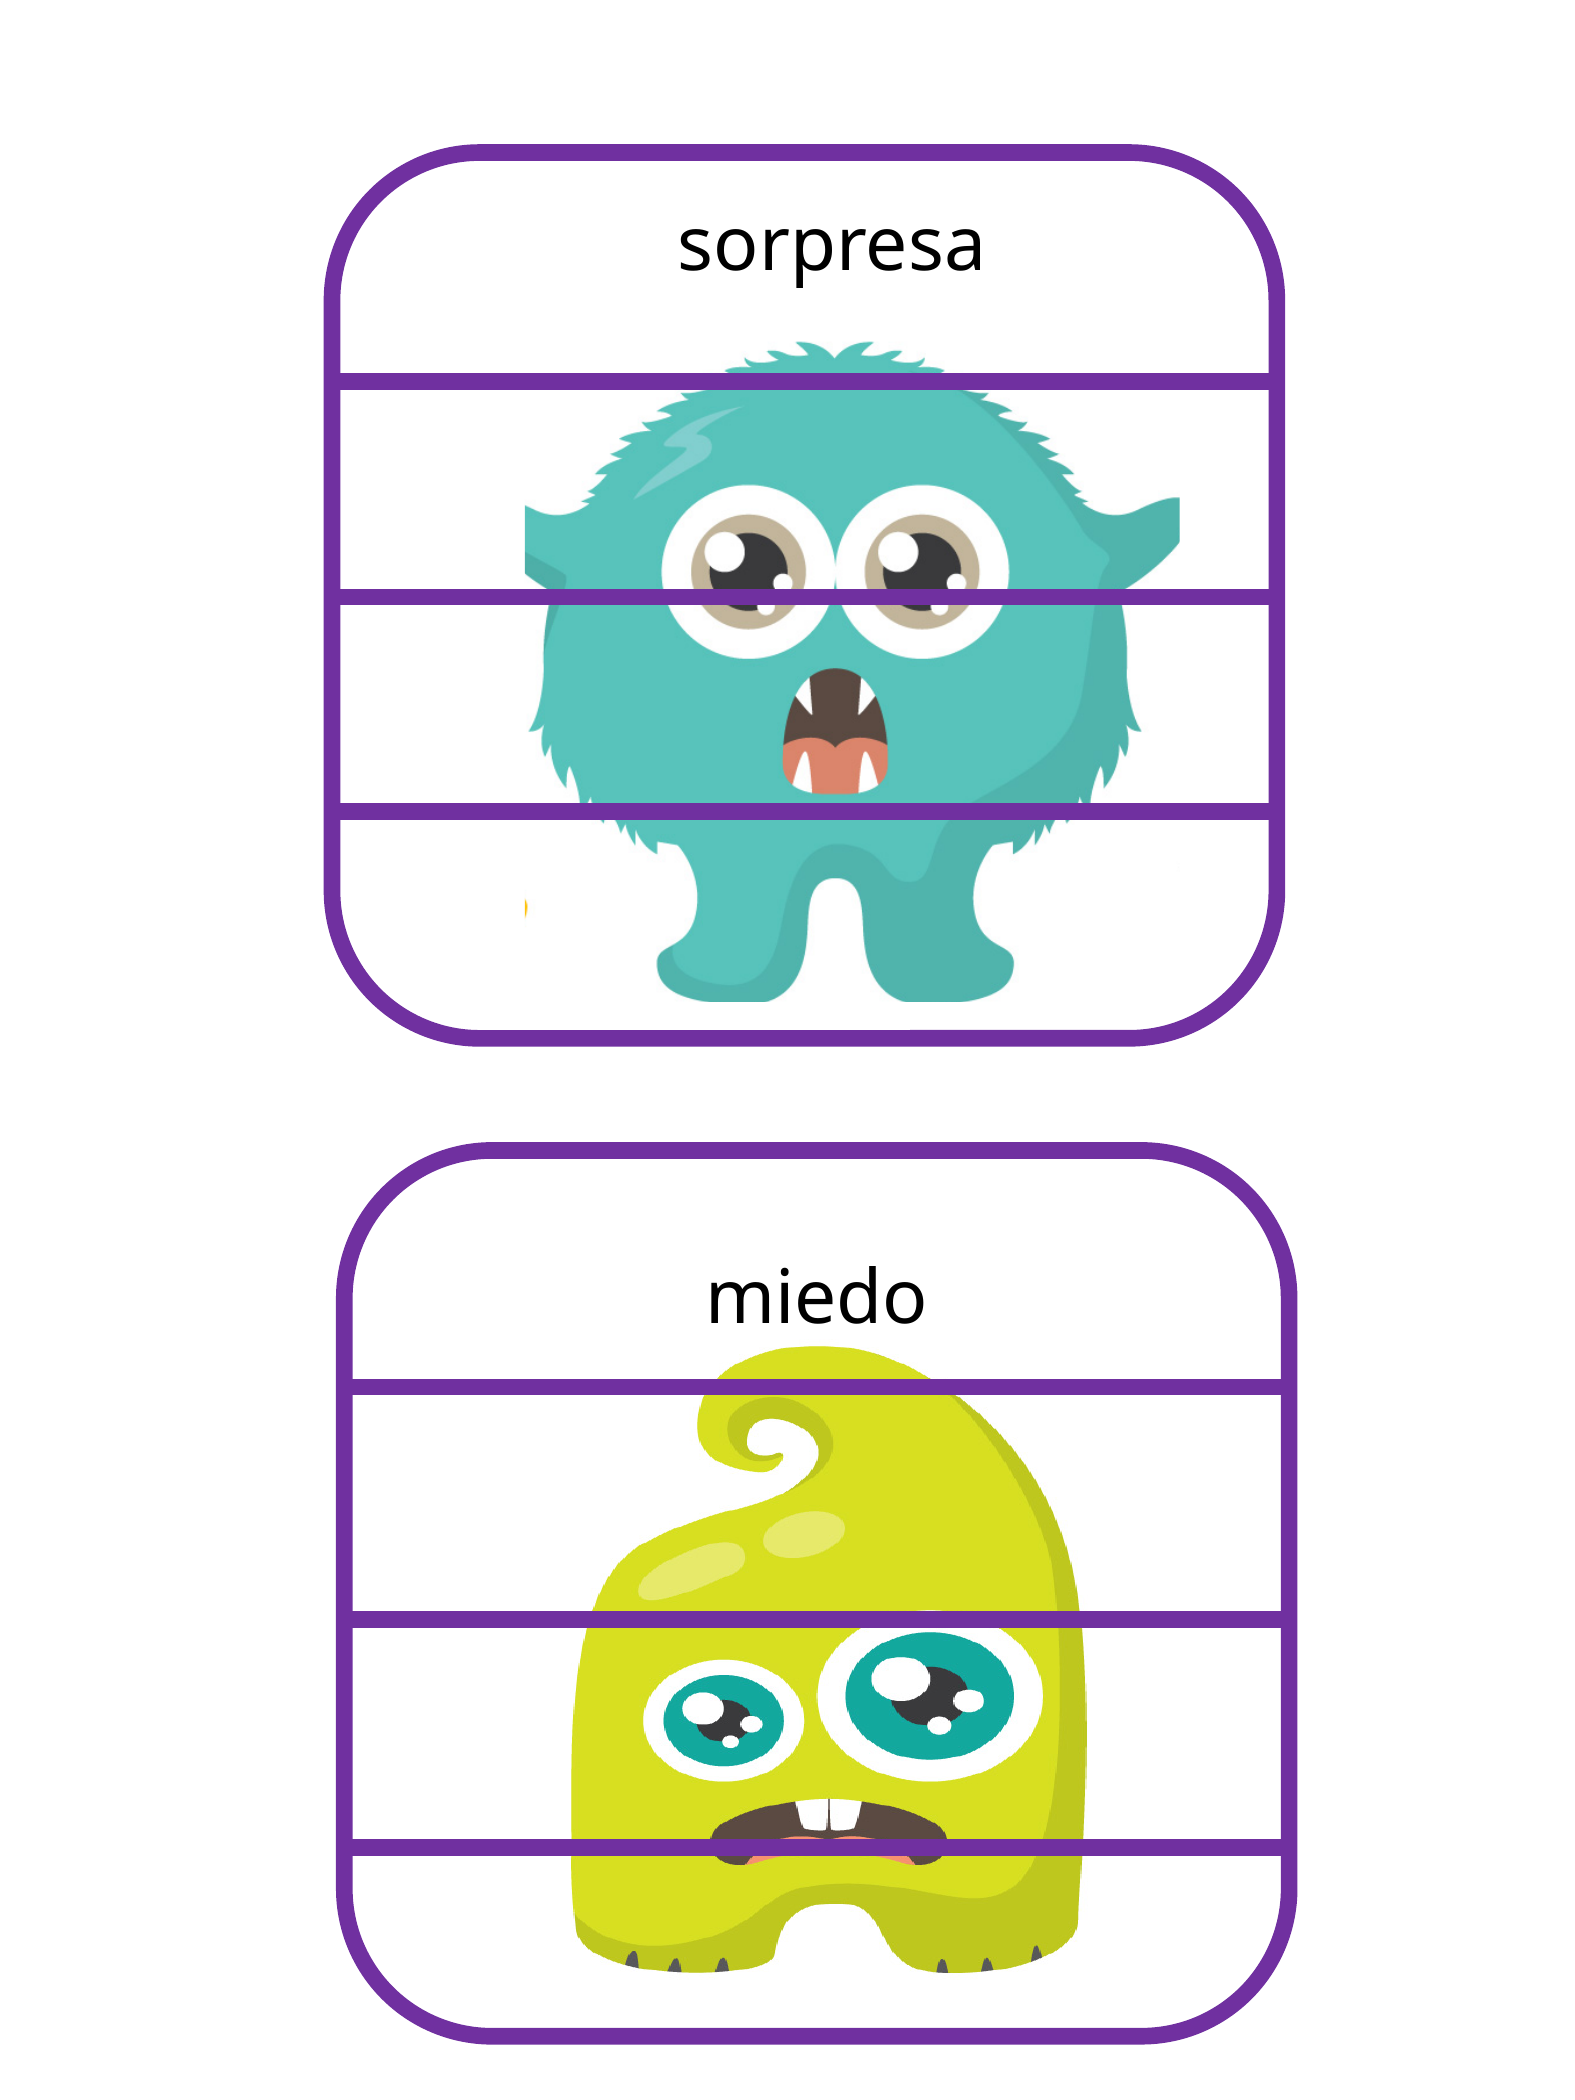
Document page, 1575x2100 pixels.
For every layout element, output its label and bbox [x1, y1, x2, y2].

picture [524, 812, 1180, 1002]
picture [545, 1387, 1119, 1619]
text_box [331, 598, 1277, 1039]
picture [524, 317, 1180, 381]
picture [545, 1848, 1119, 1985]
picture [524, 598, 1180, 811]
picture [545, 1620, 1119, 1847]
picture [545, 1338, 1119, 1386]
text_box [1119, 1387, 1290, 1619]
text_box [344, 1150, 1290, 1386]
text_box [331, 152, 1277, 597]
text_box [344, 1848, 1290, 2037]
text_box [344, 1620, 545, 1847]
text_box [1119, 1620, 1290, 1847]
text_box [344, 1387, 545, 1619]
picture [524, 382, 1180, 597]
